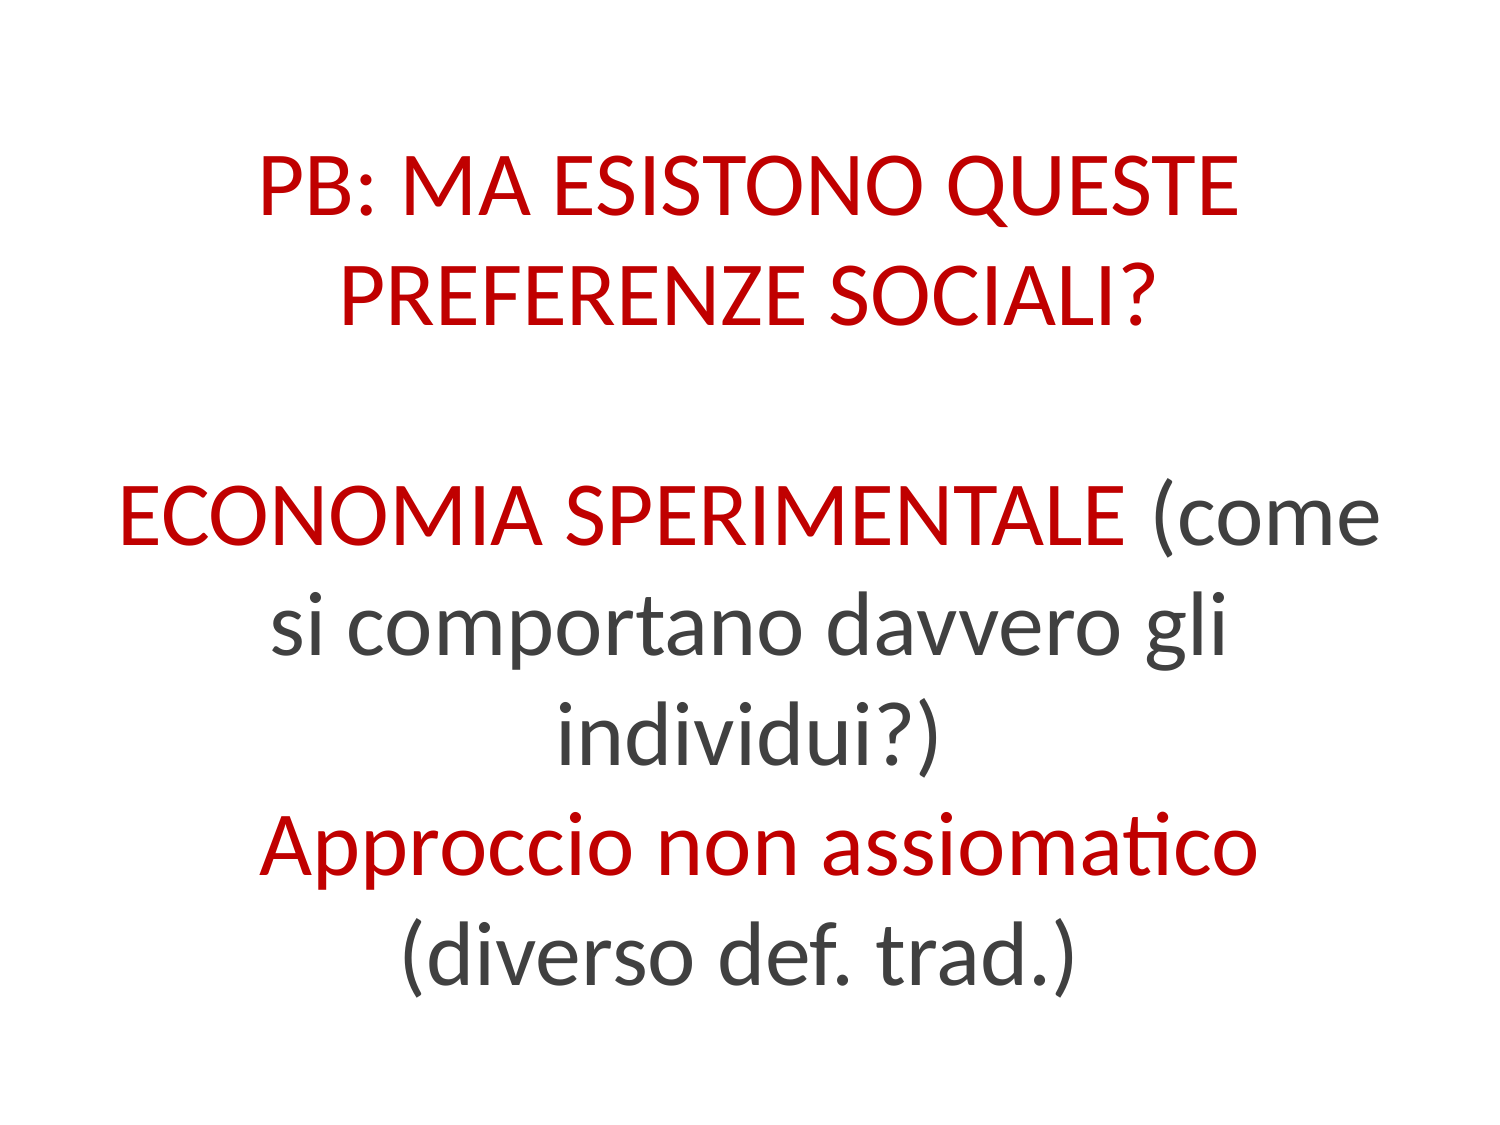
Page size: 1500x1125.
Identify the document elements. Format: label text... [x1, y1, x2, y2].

title PB: MA ESISTONO QUESTE PREFERENZE SOCIALI? ECONOMIA SPERIMENTALE (come si comportano davvero gli individui?) Approccio non assiomatico (diverso def. trad.) [75, 45, 1425, 1083]
